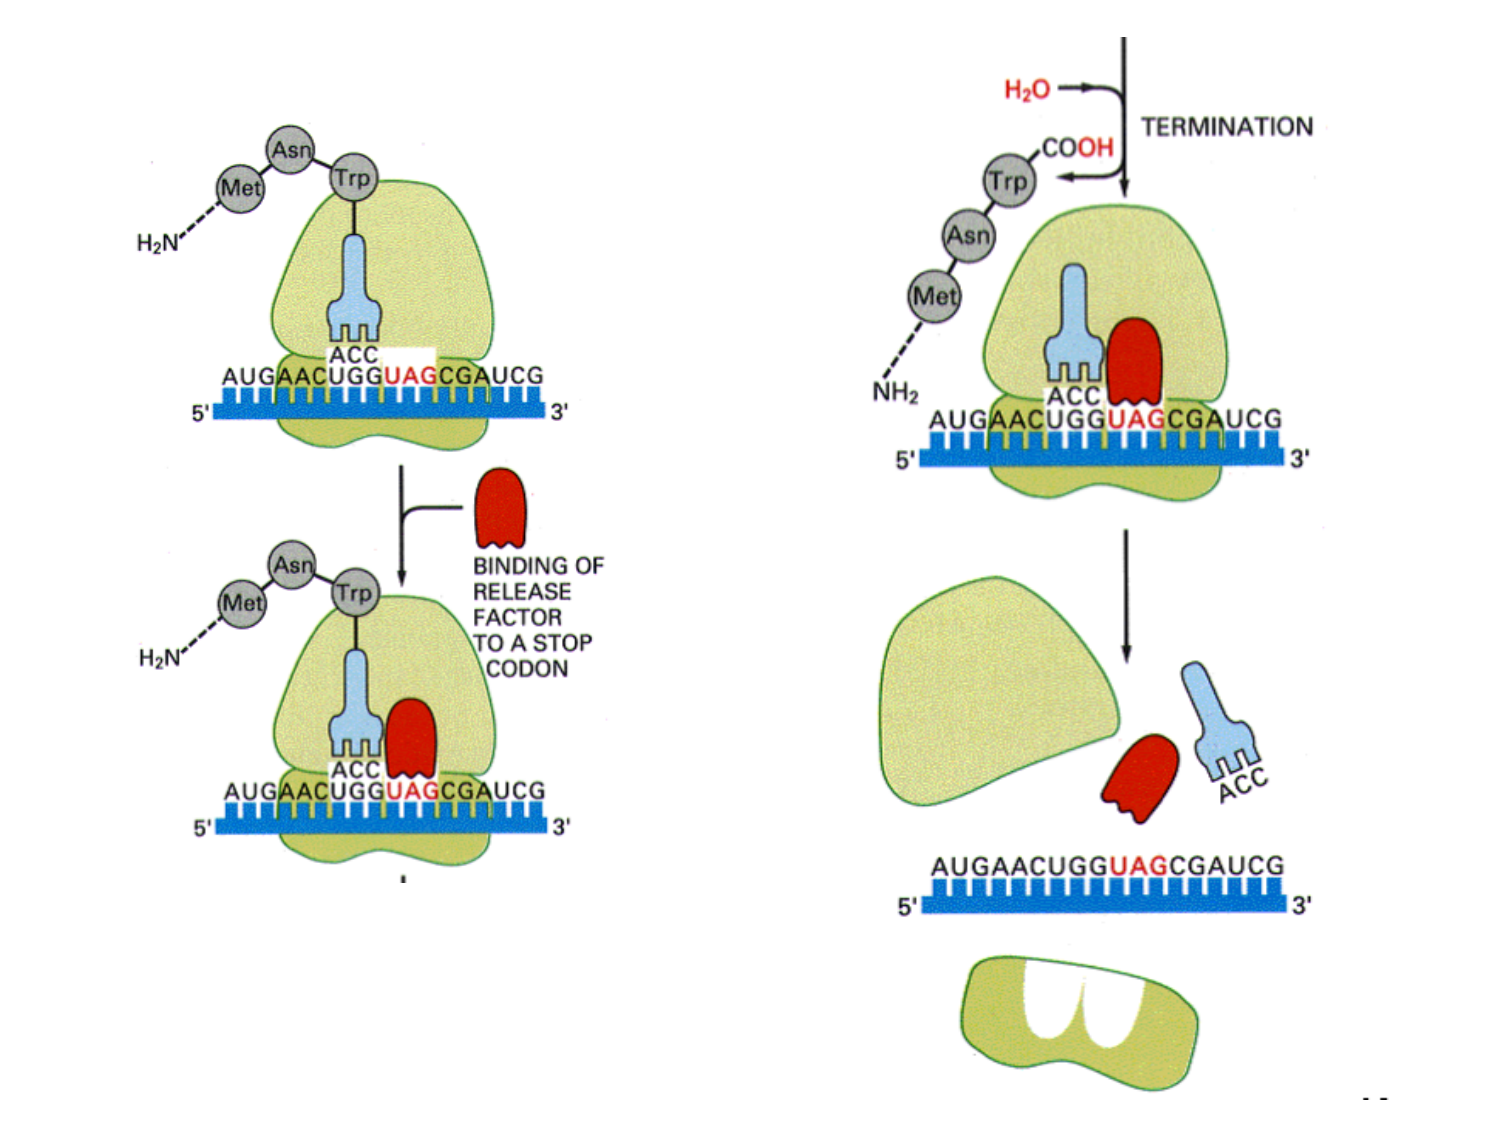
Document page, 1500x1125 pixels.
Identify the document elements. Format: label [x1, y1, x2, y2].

picture [774, 37, 1389, 1101]
picture [62, 112, 660, 883]
